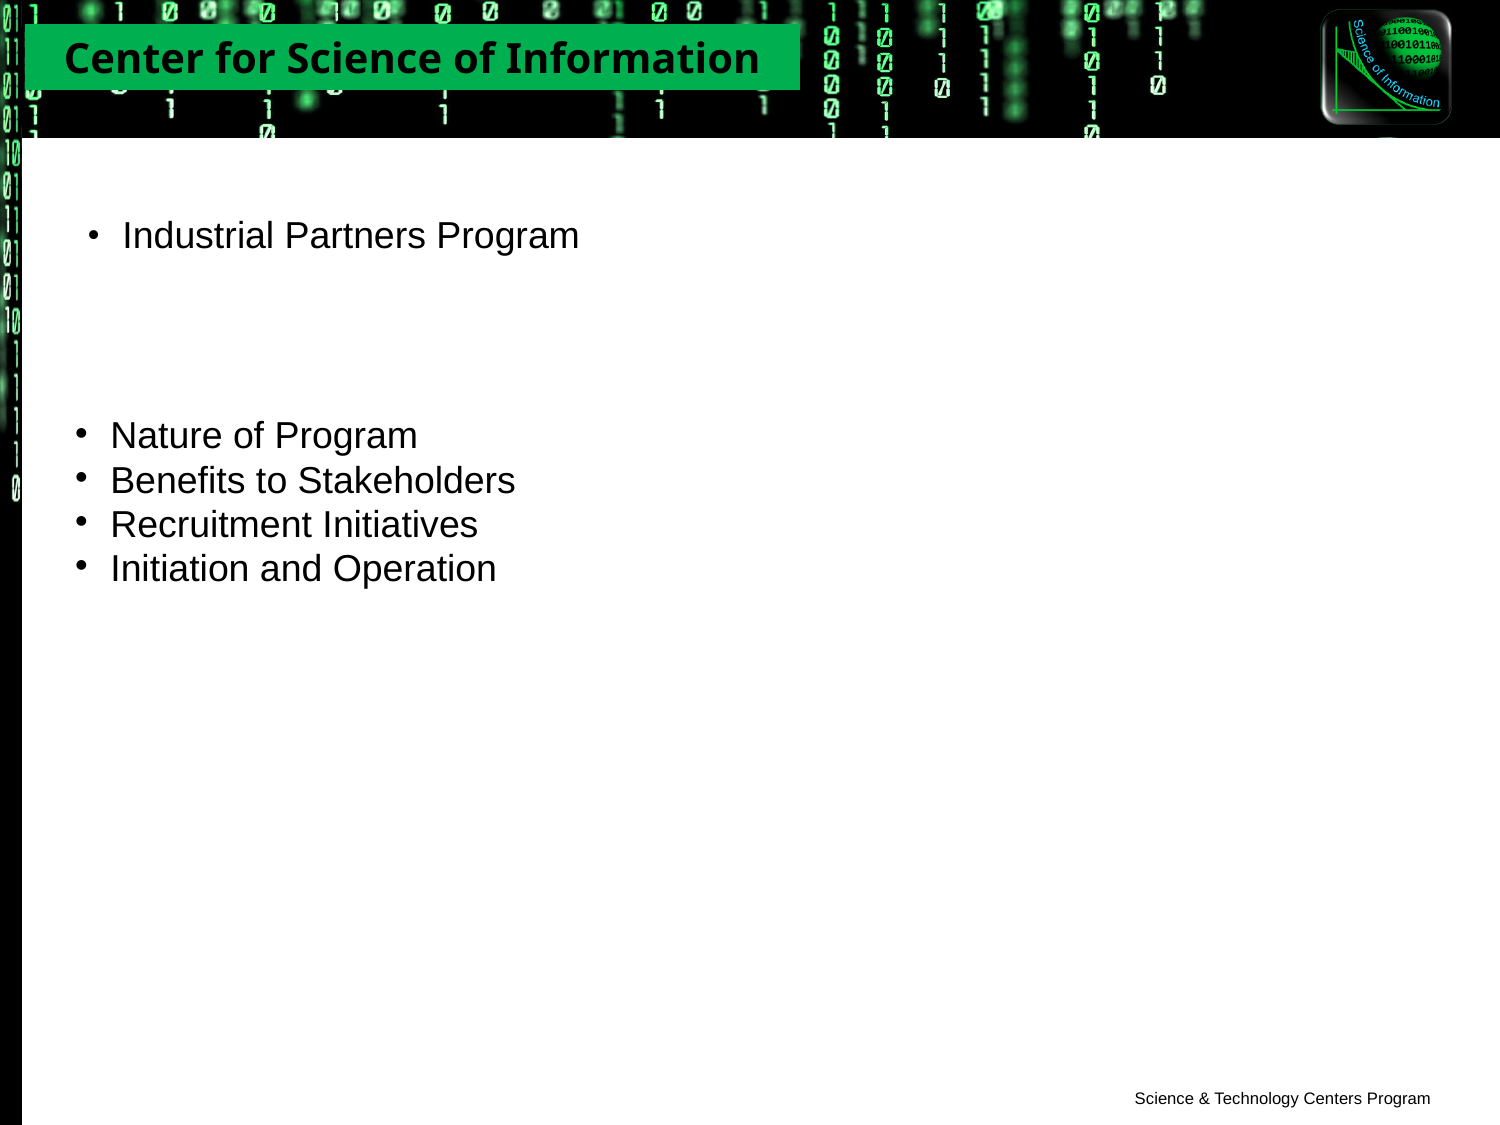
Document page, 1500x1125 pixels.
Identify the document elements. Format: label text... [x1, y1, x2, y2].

picture [0, 0, 1218, 825]
text_box Industrial Partners Program [86, 130, 1500, 338]
text_box Nature of Program Benefits to Stakeholders Recruitment Initiatives Initiation and Operation [74, 412, 1500, 1109]
picture [1320, 9, 1452, 125]
